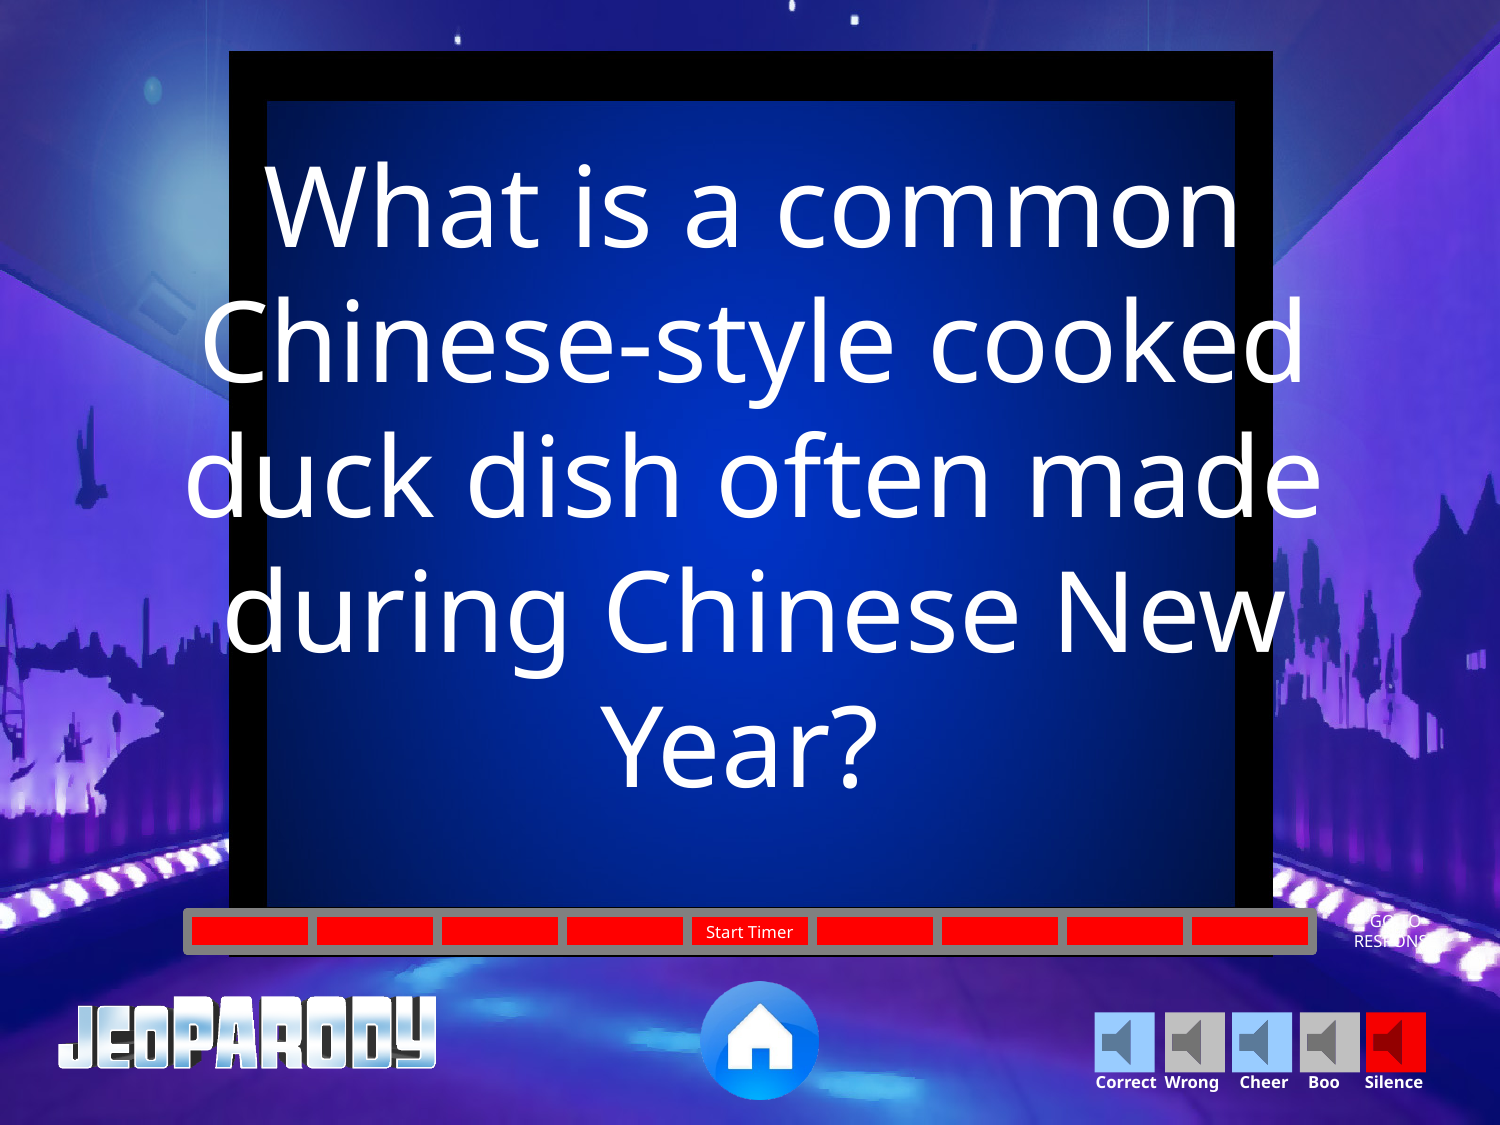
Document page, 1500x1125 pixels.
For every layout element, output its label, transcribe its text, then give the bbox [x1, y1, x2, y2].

text_box What is a common Chinese-style cooked duck dish often made during Chinese New Year? [133, 127, 1375, 818]
picture [0, 0, 1500, 1125]
